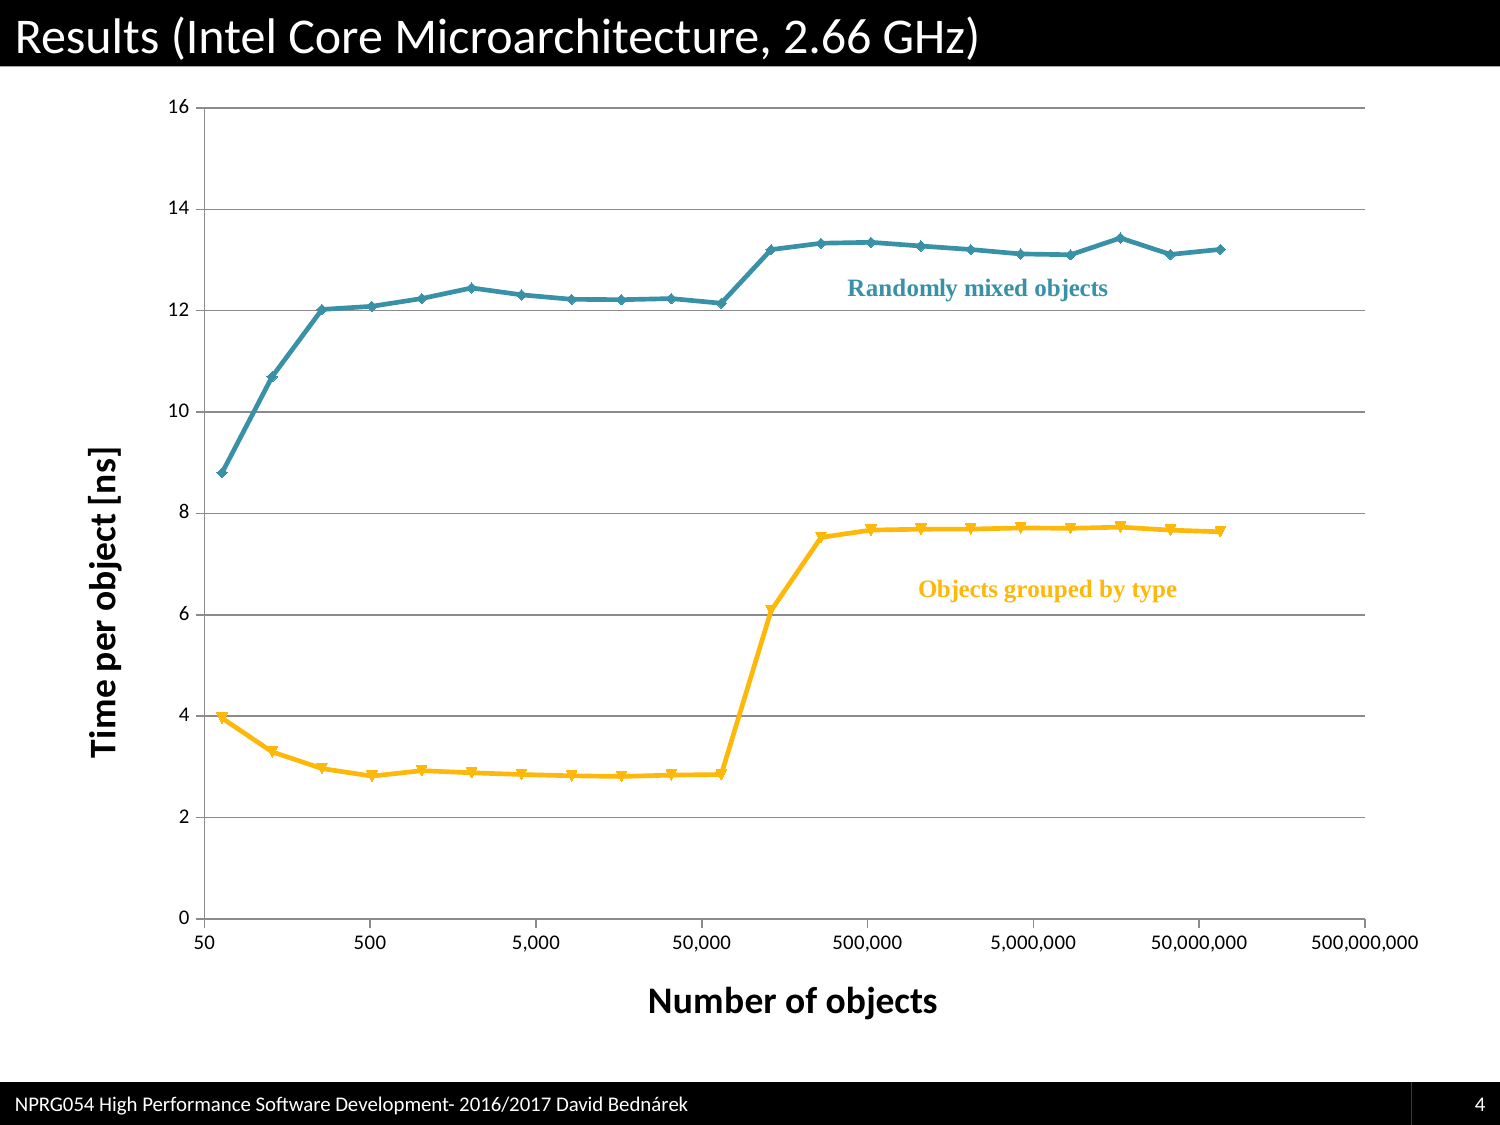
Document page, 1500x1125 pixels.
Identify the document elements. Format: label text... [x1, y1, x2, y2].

slide_number 4 [1412, 1082, 1500, 1125]
chart [52, 77, 1448, 1059]
footer NPRG054 High Performance Software Development- 2016/2017 David Bednárek [0, 1082, 1412, 1125]
title Results (Intel Core Microarchitecture, 2.66 GHz) [0, 0, 1500, 67]
